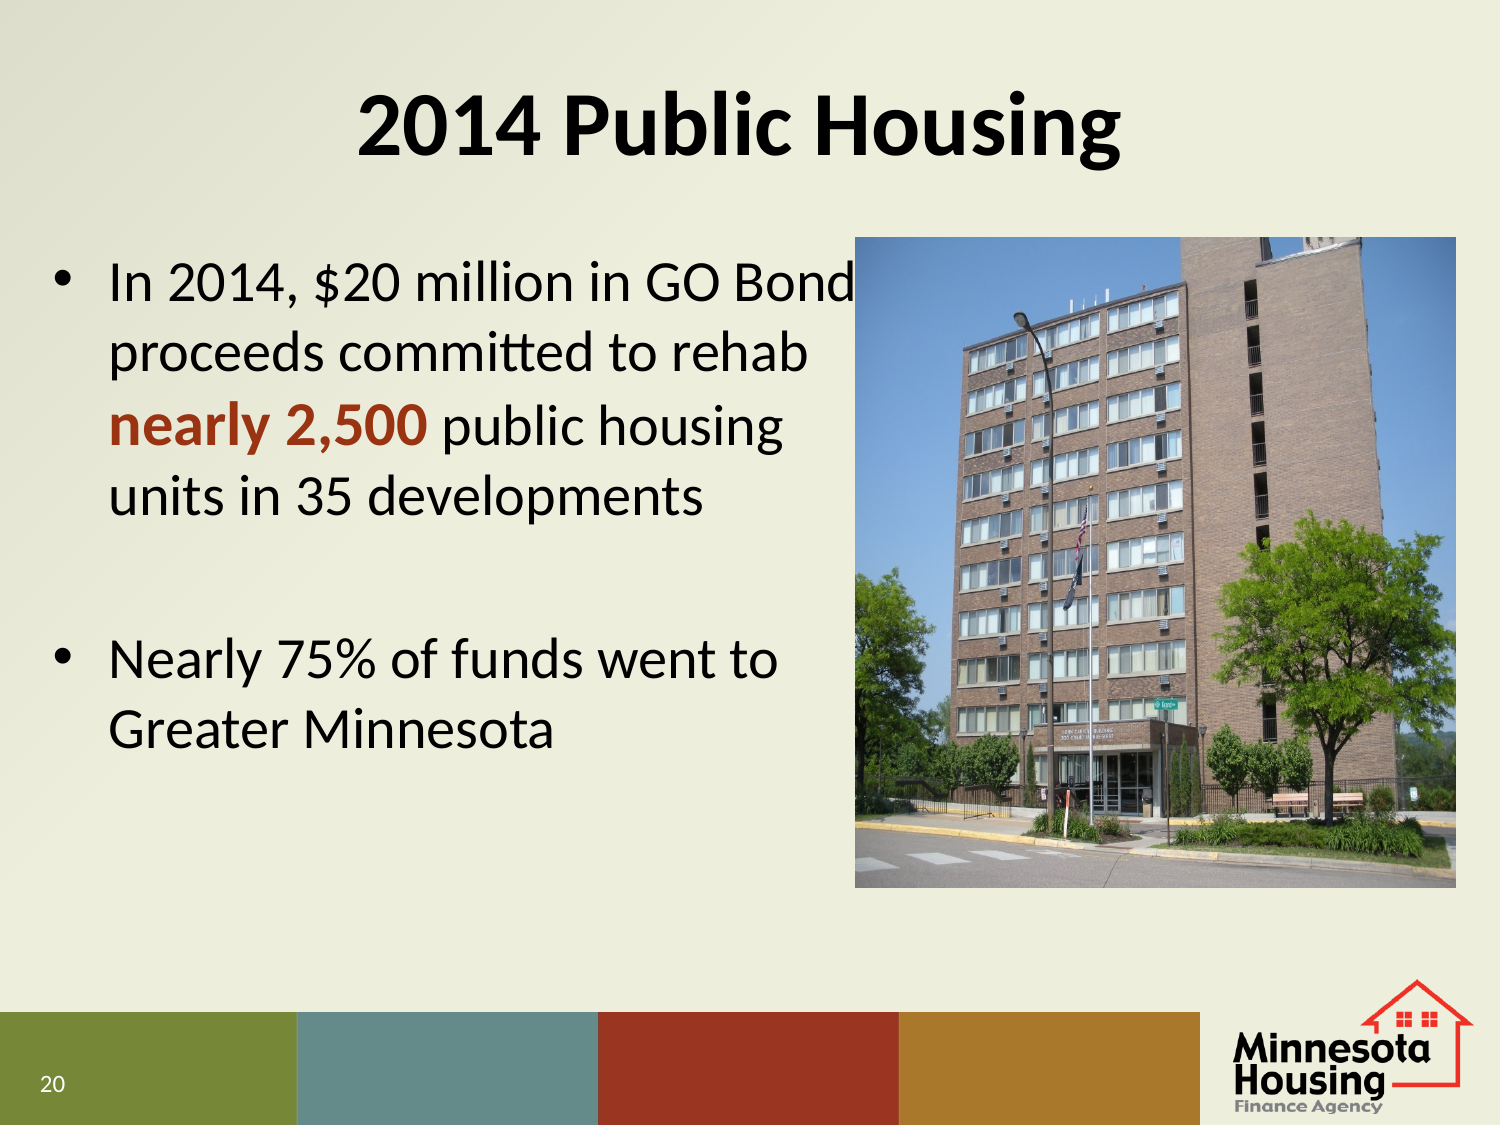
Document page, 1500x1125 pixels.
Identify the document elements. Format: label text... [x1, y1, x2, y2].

picture [1233, 979, 1474, 1114]
title 2014 Public Housing [75, 24, 1425, 213]
picture [855, 237, 1456, 888]
list In 2014, $20 million in GO Bond proceeds committed to rehab nearly 2,500 public housing units in 35 developments Nearly 75% of funds went to Greater Minnesota [37, 235, 875, 1036]
picture [0, 1012, 1200, 1125]
